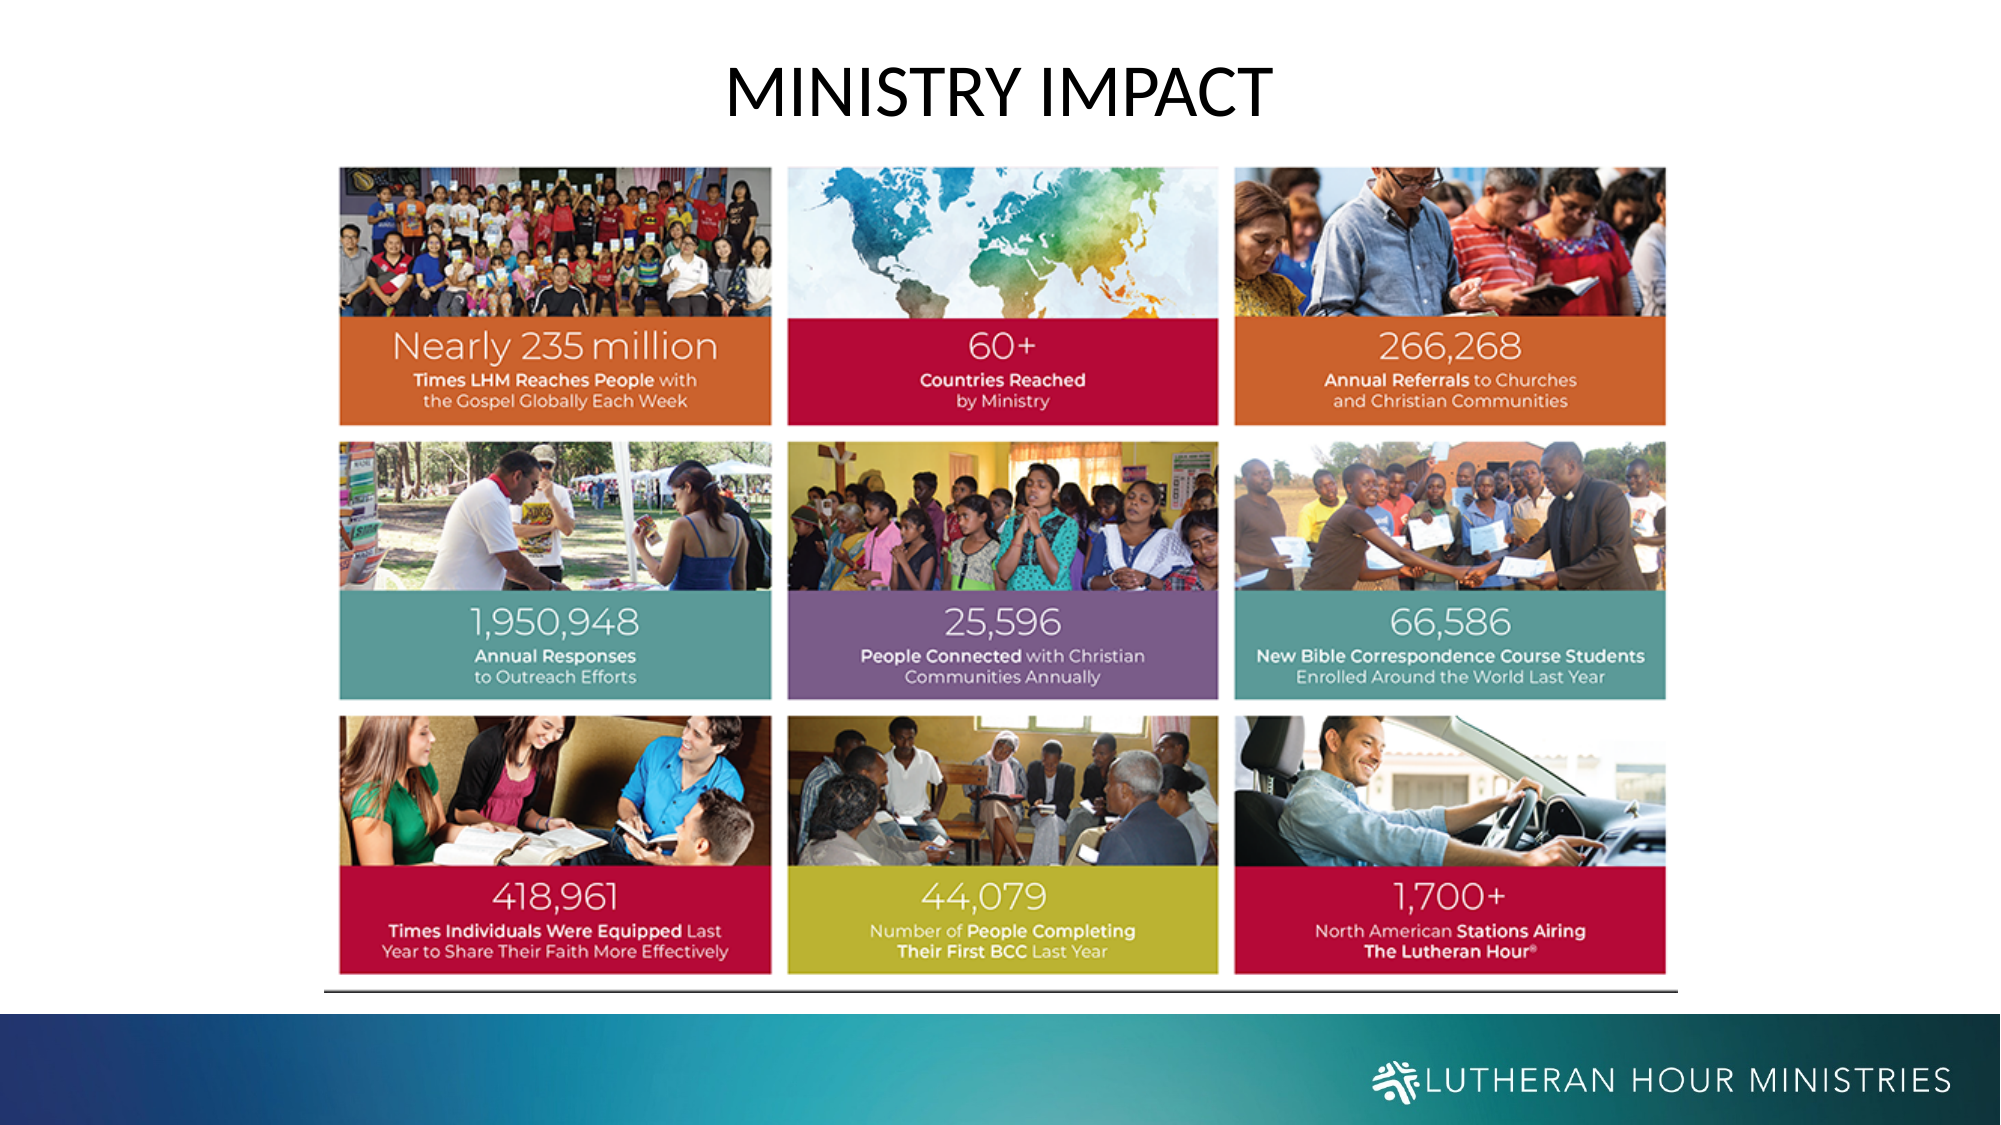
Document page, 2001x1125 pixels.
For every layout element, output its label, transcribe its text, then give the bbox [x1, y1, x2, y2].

text_box MINISTRY IMPACT [0, 3, 2000, 181]
picture [324, 156, 1678, 993]
picture [0, 1014, 2000, 1125]
